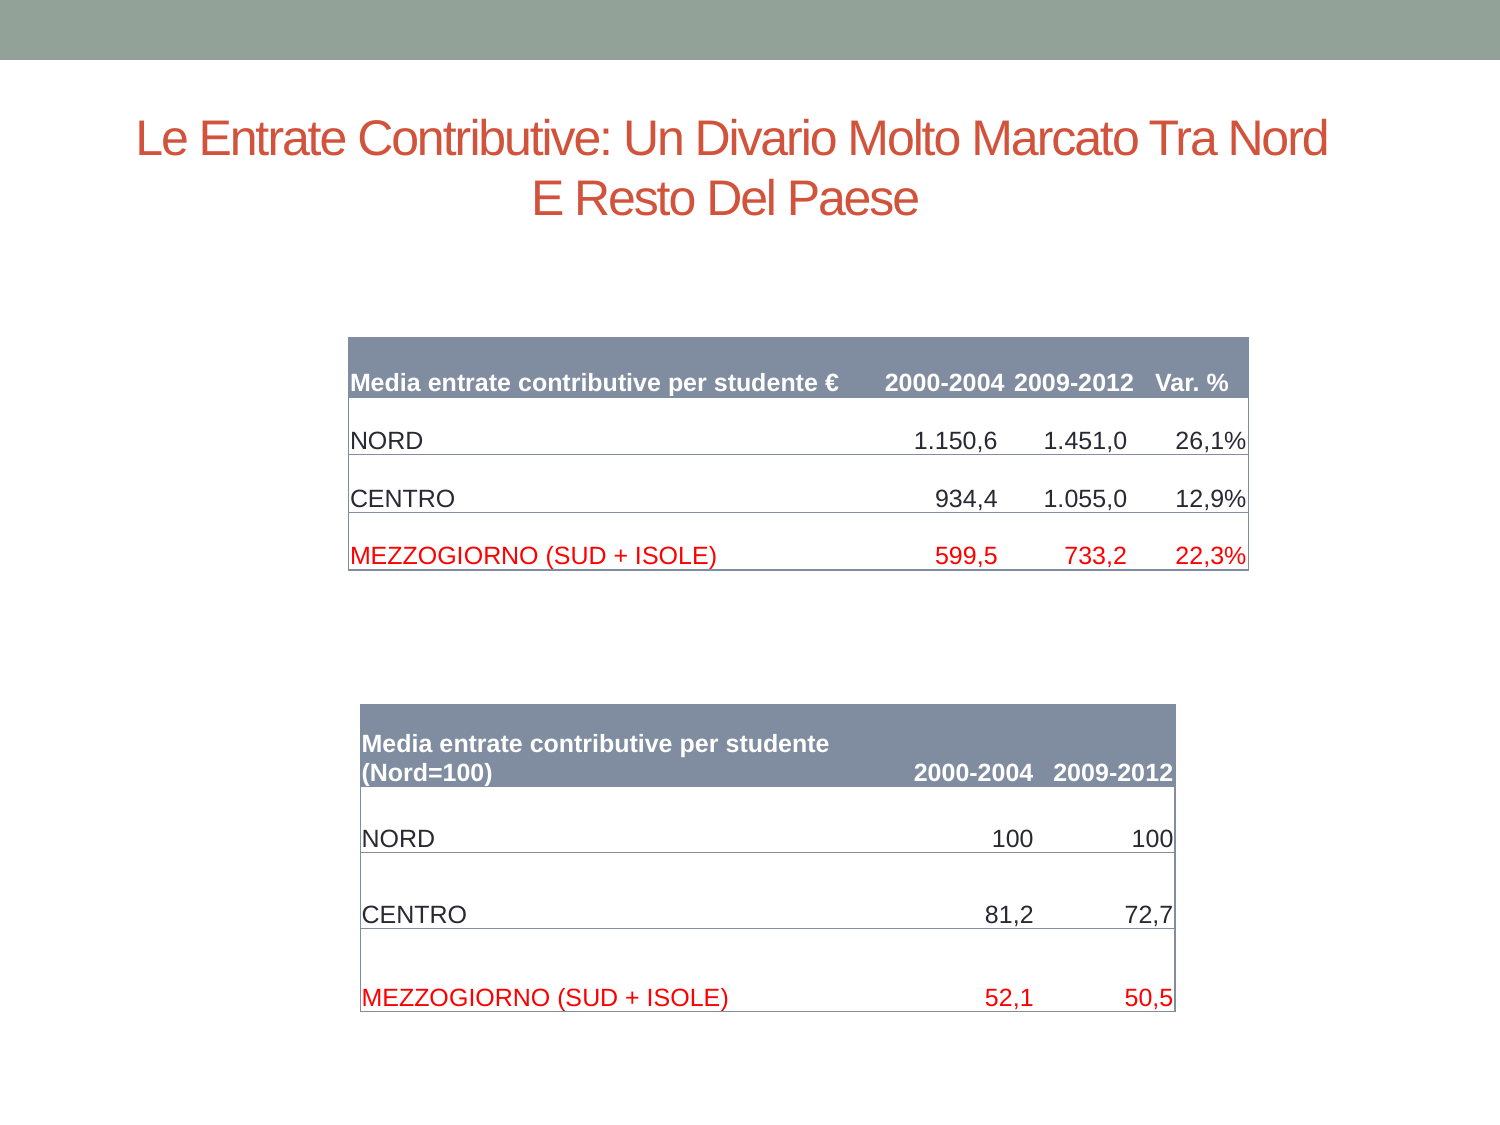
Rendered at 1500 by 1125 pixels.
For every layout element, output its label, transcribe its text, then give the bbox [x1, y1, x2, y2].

table_cell NORD [361, 787, 896, 852]
table_cell MEZZOGIORNO (SUD + ISOLE) [349, 513, 877, 569]
table_header 2009-2012 [1006, 339, 1136, 396]
table_cell 81,2 [896, 853, 1035, 928]
table_cell MEZZOGIORNO (SUD + ISOLE) [361, 929, 896, 1011]
table_cell 934,4 [877, 455, 1006, 512]
table_cell 72,7 [1035, 853, 1174, 928]
table_header 2009-2012 [1035, 705, 1174, 786]
table_cell 599,5 [877, 513, 1006, 569]
table_cell 12,9% [1136, 455, 1248, 512]
table_header Media entrate contributive per studente (Nord=100) [361, 705, 896, 786]
table_cell 100 [1035, 787, 1174, 852]
table_cell 50,5 [1035, 929, 1174, 1011]
table_header Media entrate contributive per studente € [349, 339, 877, 396]
table_header 2000-2004 [896, 705, 1035, 786]
table_cell 52,1 [896, 929, 1035, 1011]
table_cell 100 [896, 787, 1035, 852]
table_header Var. % [1136, 339, 1248, 396]
table_cell CENTRO [361, 853, 896, 928]
table_cell 733,2 [1006, 513, 1136, 569]
table_cell 1.055,0 [1006, 455, 1136, 512]
table_cell 1.451,0 [1006, 398, 1136, 454]
table_header 2000-2004 [877, 339, 1006, 396]
table_cell CENTRO [349, 455, 877, 512]
title Le Entrate Contributive: Un Divario Molto Marcato Tra Nord E Resto Del Paese [110, 87, 1353, 244]
table_cell 22,3% [1136, 513, 1248, 569]
table_cell 1.150,6 [877, 398, 1006, 454]
table_cell NORD [349, 398, 877, 454]
table_cell 26,1% [1136, 398, 1248, 454]
